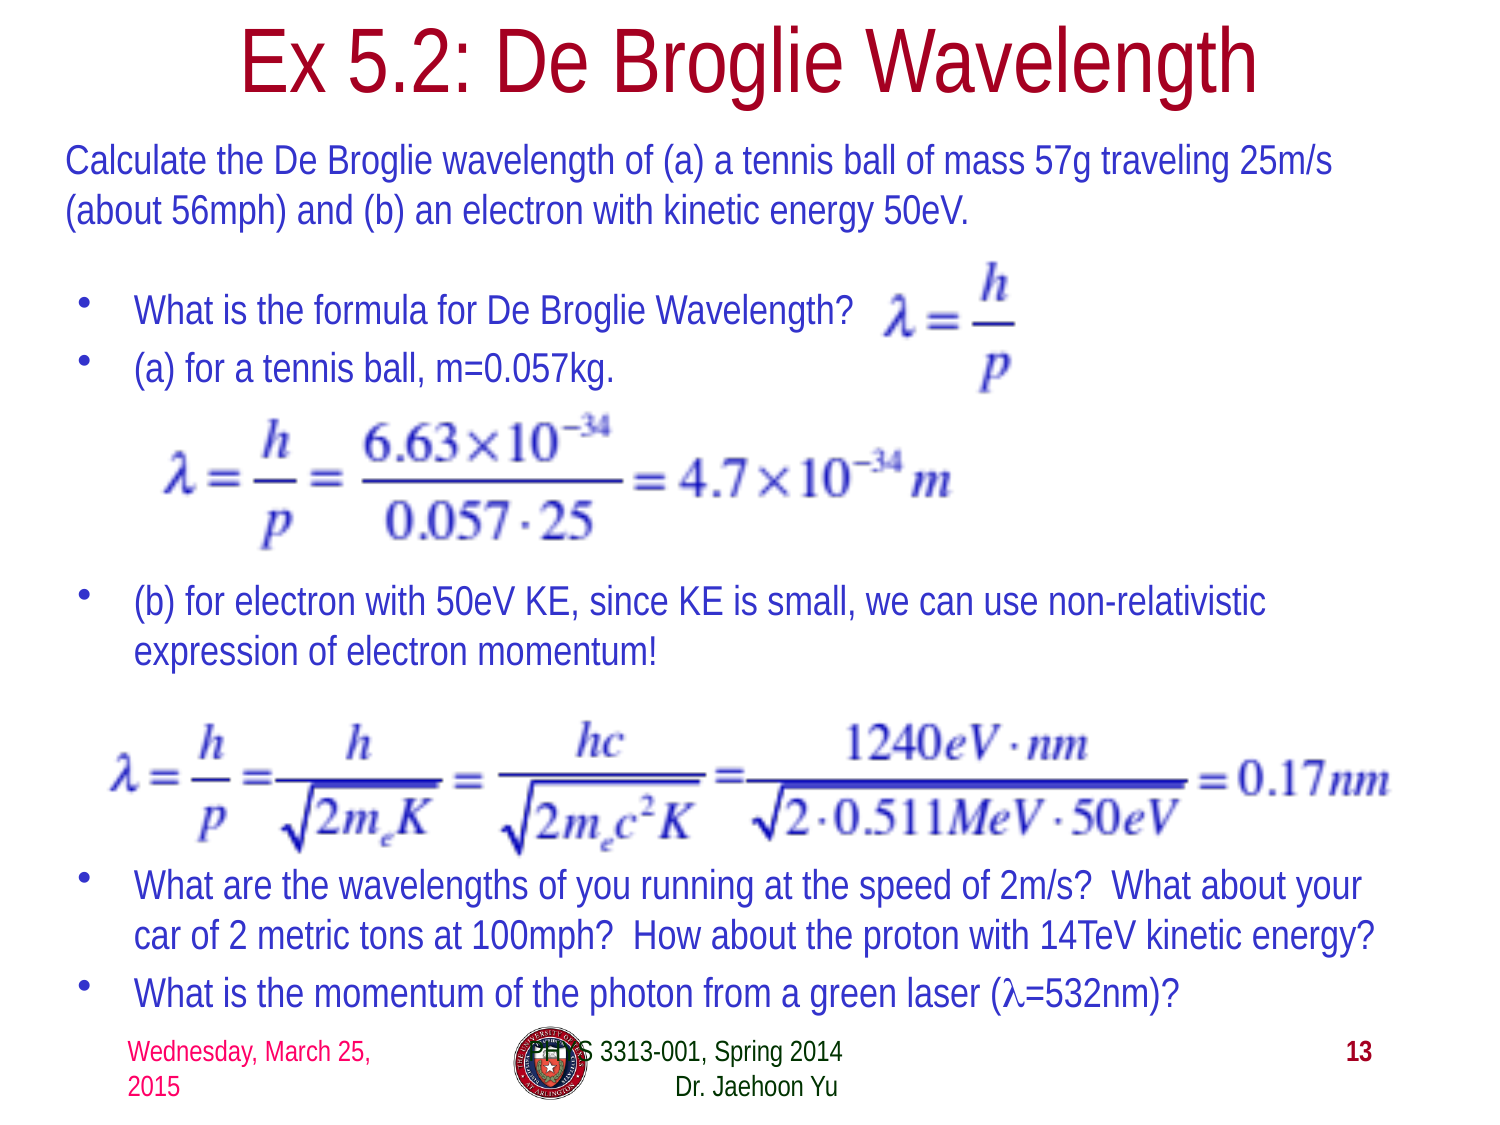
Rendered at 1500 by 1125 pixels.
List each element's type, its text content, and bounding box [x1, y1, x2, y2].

list Calculate the De Broglie wavelength of (a) a tennis ball of mass 57g traveling 25m/s (about 56mph) and (b) an electron with kinetic energy 50eV. [49, 124, 1451, 276]
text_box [353, 399, 959, 551]
footer PHYS 3313-001, Spring 2014 Dr. Jaehoon Yu [512, 1024, 988, 1101]
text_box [101, 712, 267, 850]
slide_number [112, 1024, 426, 1101]
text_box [741, 712, 1396, 846]
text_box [874, 249, 1027, 402]
title Ex 5.2: De Broglie Wavelength [74, 0, 1426, 126]
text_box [490, 708, 749, 863]
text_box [269, 712, 486, 858]
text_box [154, 406, 348, 558]
text_box What is the formula for De Broglie Wavelength? (a) for a tennis ball, m=0.057kg. (b) for electron with 50eV KE, since KE is small, we can use non-relativistic expression of electron momentum! What are the wavelengths of you running at the speed of 2m/s? What about your car of 2 metric tons at 100mph? How about the proton with 14TeV kinetic energy? What is the momentum of the photon from a green laser (λ=532nm)? [62, 276, 1401, 901]
slide_number 13 [1074, 1024, 1388, 1101]
